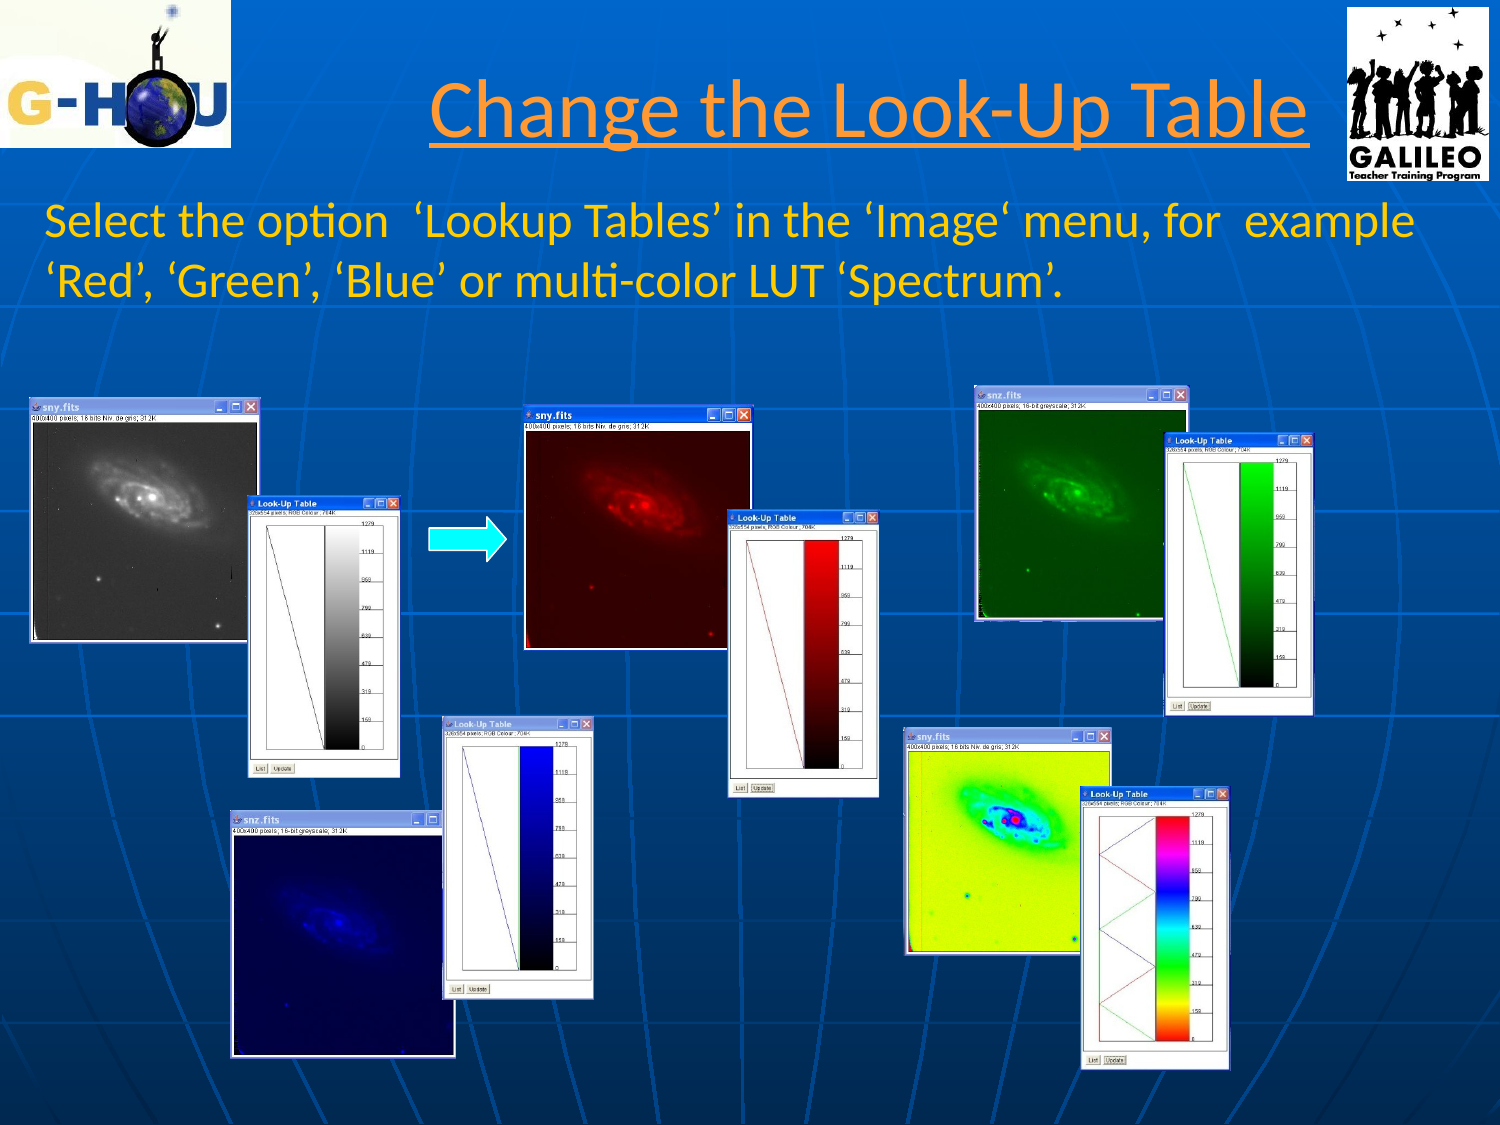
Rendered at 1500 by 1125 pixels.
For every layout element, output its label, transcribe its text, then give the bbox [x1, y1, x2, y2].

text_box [29, 396, 880, 799]
picture [0, 0, 231, 148]
picture [229, 715, 594, 1059]
text_box Select the option ‘Lookup Tables’ in the ‘Image‘ menu, for example ‘Red’, ‘Green’, ‘Blue’ or multi-color LUT ‘Spectrum’. [29, 179, 1471, 315]
picture [903, 727, 1231, 1071]
picture [1347, 7, 1489, 181]
text_box Change the Look-Up Table [184, 56, 1325, 160]
picture [974, 385, 1315, 717]
